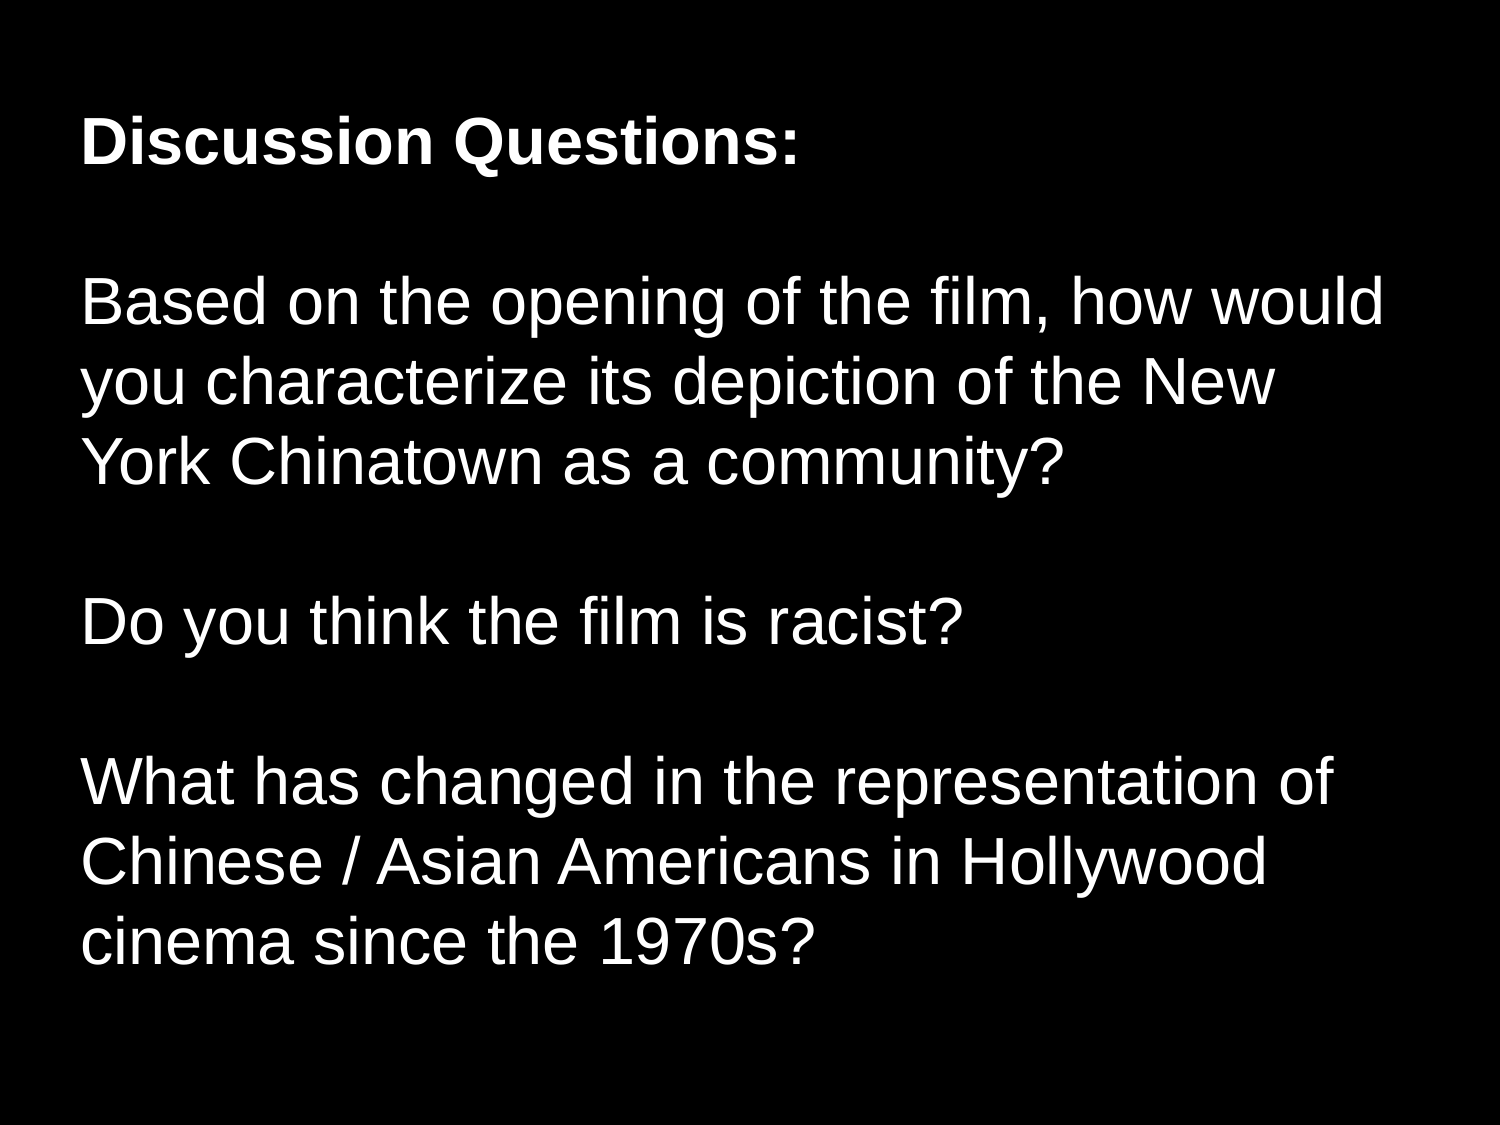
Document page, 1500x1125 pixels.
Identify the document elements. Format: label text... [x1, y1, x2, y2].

text_box Discussion Questions: Based on the opening of the film, how would you characterize its depiction of the New York Chinatown as a community? Do you think the film is racist? What has changed in the representation of Chinese / Asian Americans in Hollywood cinema since the 1970s? [65, 90, 1438, 1066]
